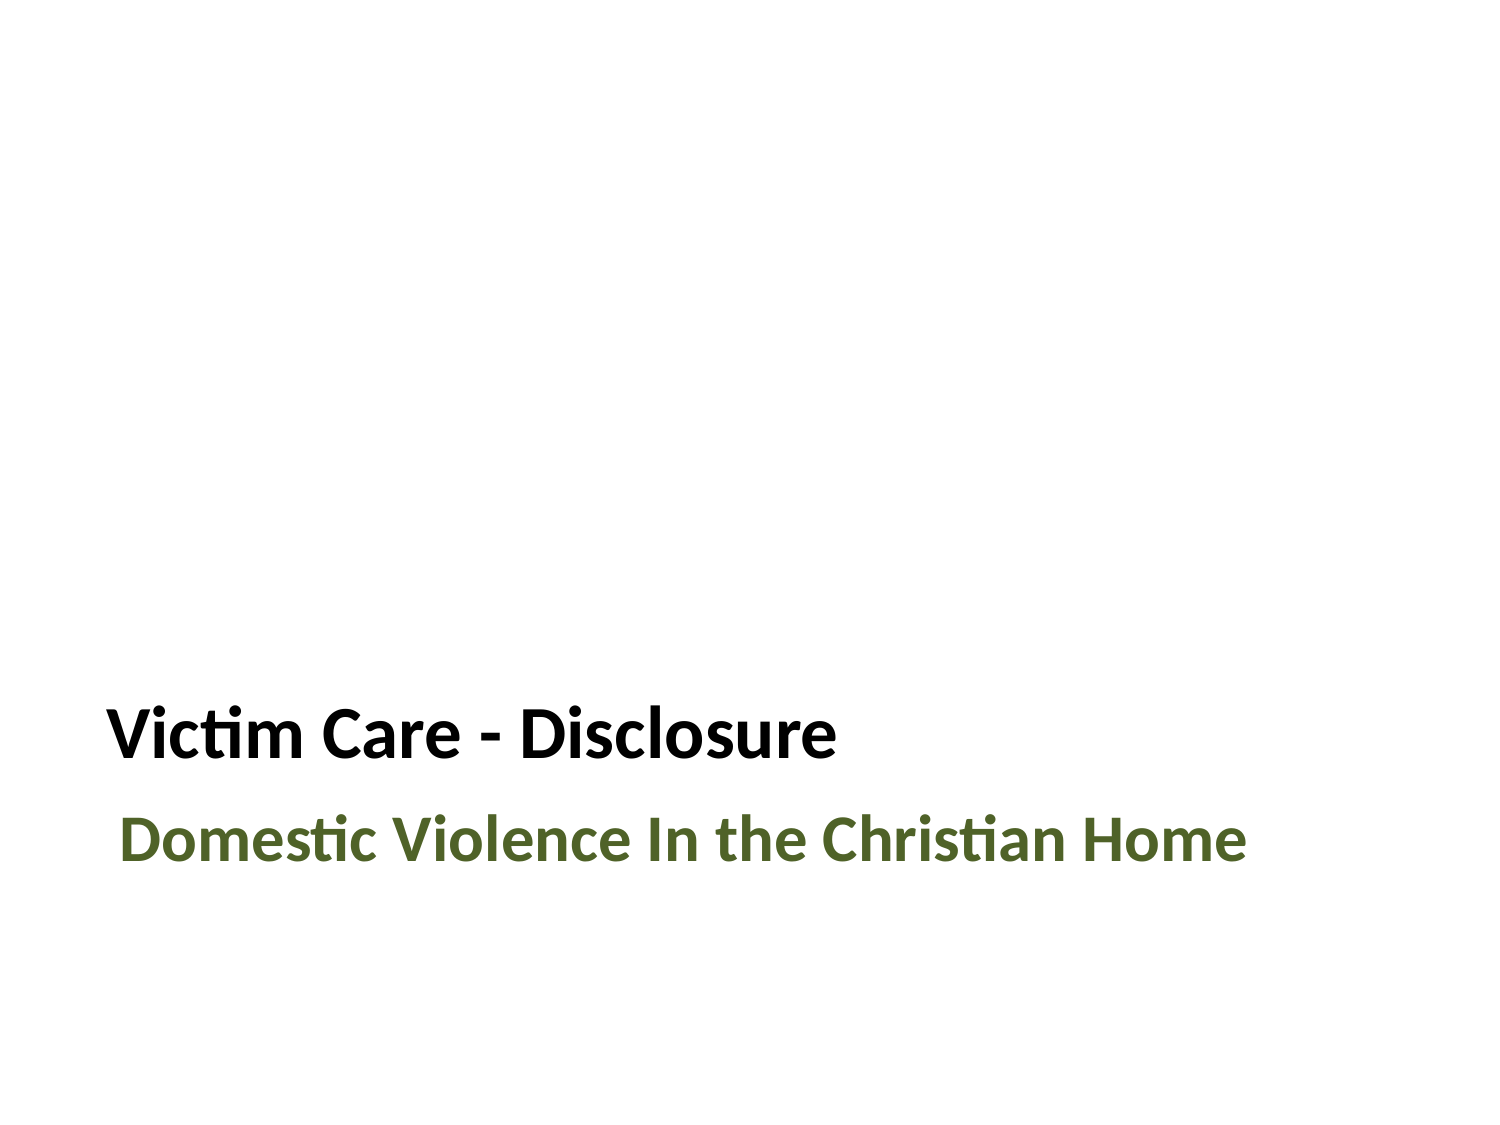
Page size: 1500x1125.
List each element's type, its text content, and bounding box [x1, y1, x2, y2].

text_box Victim Care - Disclosure [91, 676, 855, 782]
subtitle Domestic Violence In the Christian Home [56, 787, 1313, 950]
